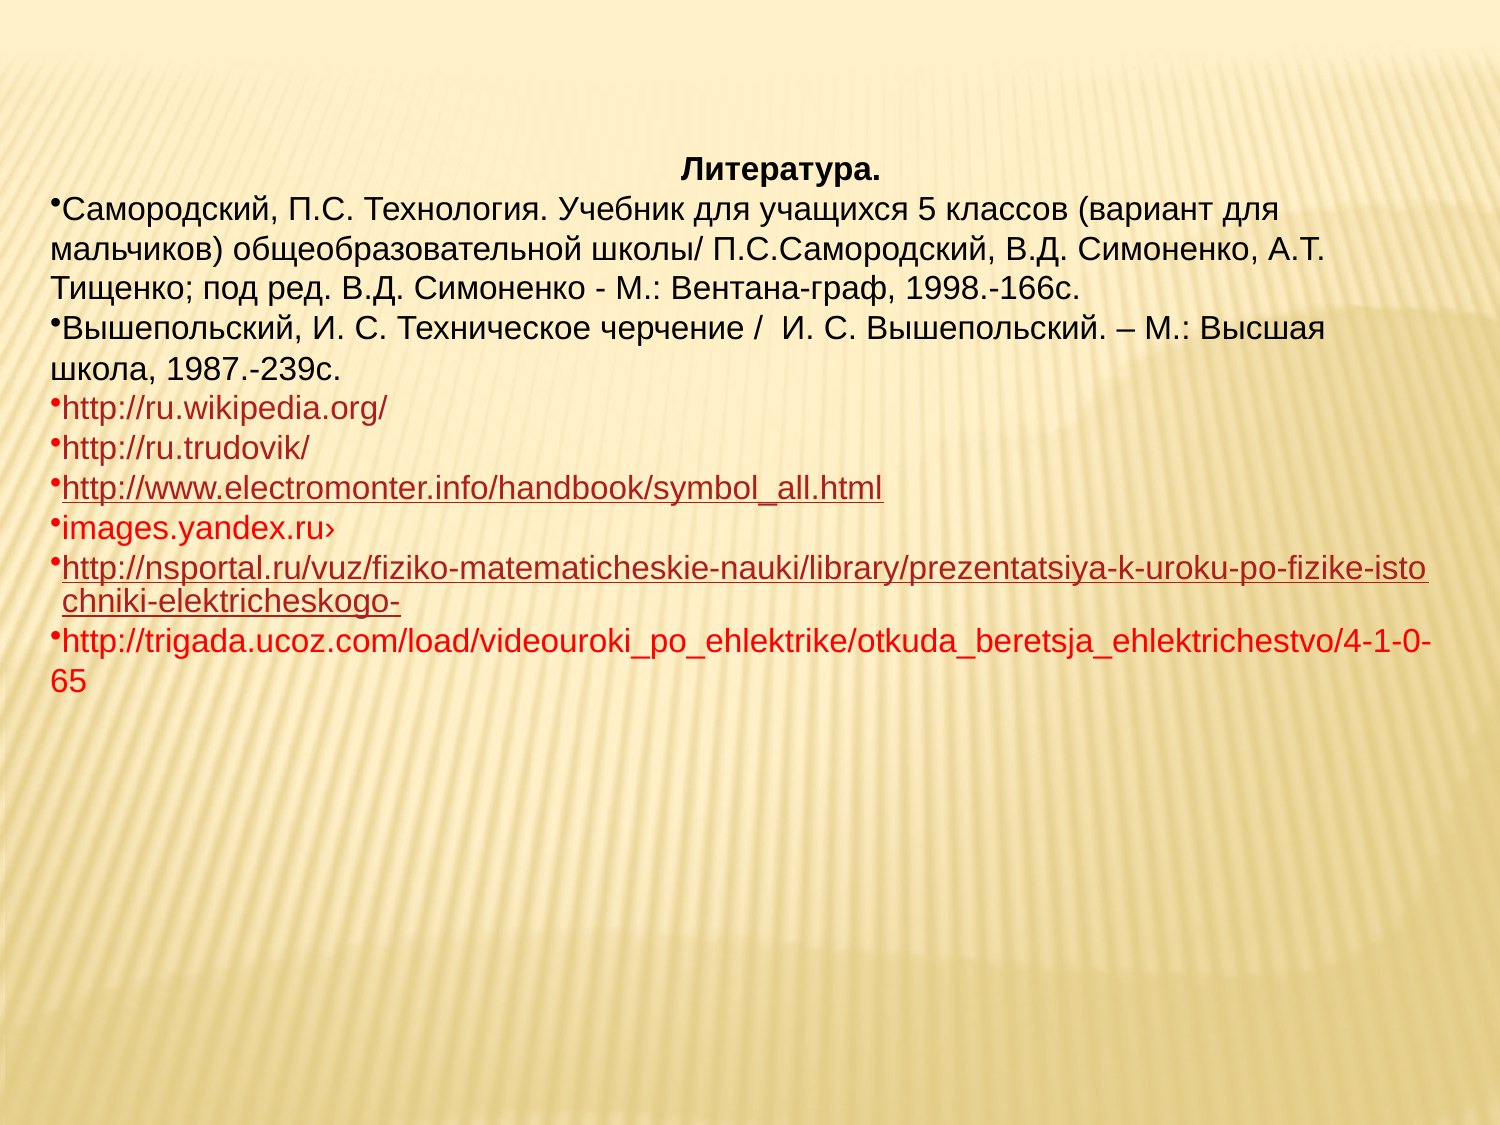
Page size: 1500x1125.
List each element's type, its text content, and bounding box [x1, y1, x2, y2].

text_box Литература. Самородский, П.С. Технология. Учебник для учащихся 5 классов (вариант для мальчиков) общеобразовательной школы/ П.С.Самородский, В.Д. Симоненко, А.Т. Тищенко; под ред. В.Д. Симоненко - М.: Вентана-граф, 1998.-166с. Вышепольский, И. С. Техническое черчение / И. С. Вышепольский. – М.: Высшая школа, 1987.-239с. http://ru.wikipedia.org/ http://ru.trudovik/ http://www.electromonter.info/handbook/symbol_all.html images.yandex.ru› http://nsportal.ru/vuz/fiziko-matematicheskie-nauki/library/prezentatsiya-k-uroku-po-fizike-istochniki-elektricheskogo- http://trigada.ucoz.com/load/videouroki_po_ehlektrike/otkuda_beretsja_ehlektrichestvo/4-1-0-65 [35, 139, 1454, 719]
